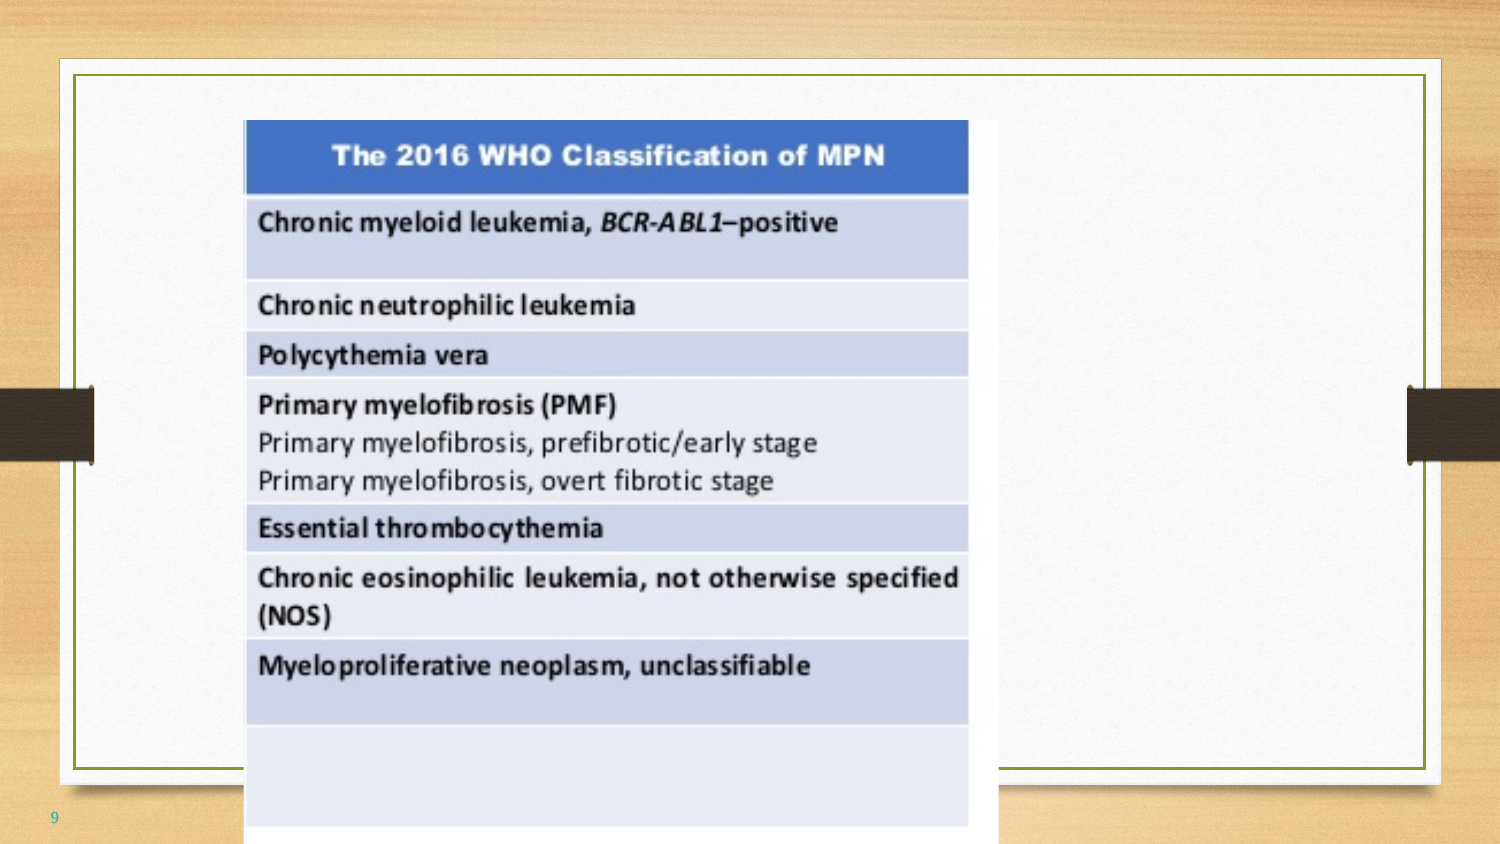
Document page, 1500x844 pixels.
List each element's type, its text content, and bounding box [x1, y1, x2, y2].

slide_number 9 [0, 561, 110, 844]
picture [0, 0, 1500, 844]
